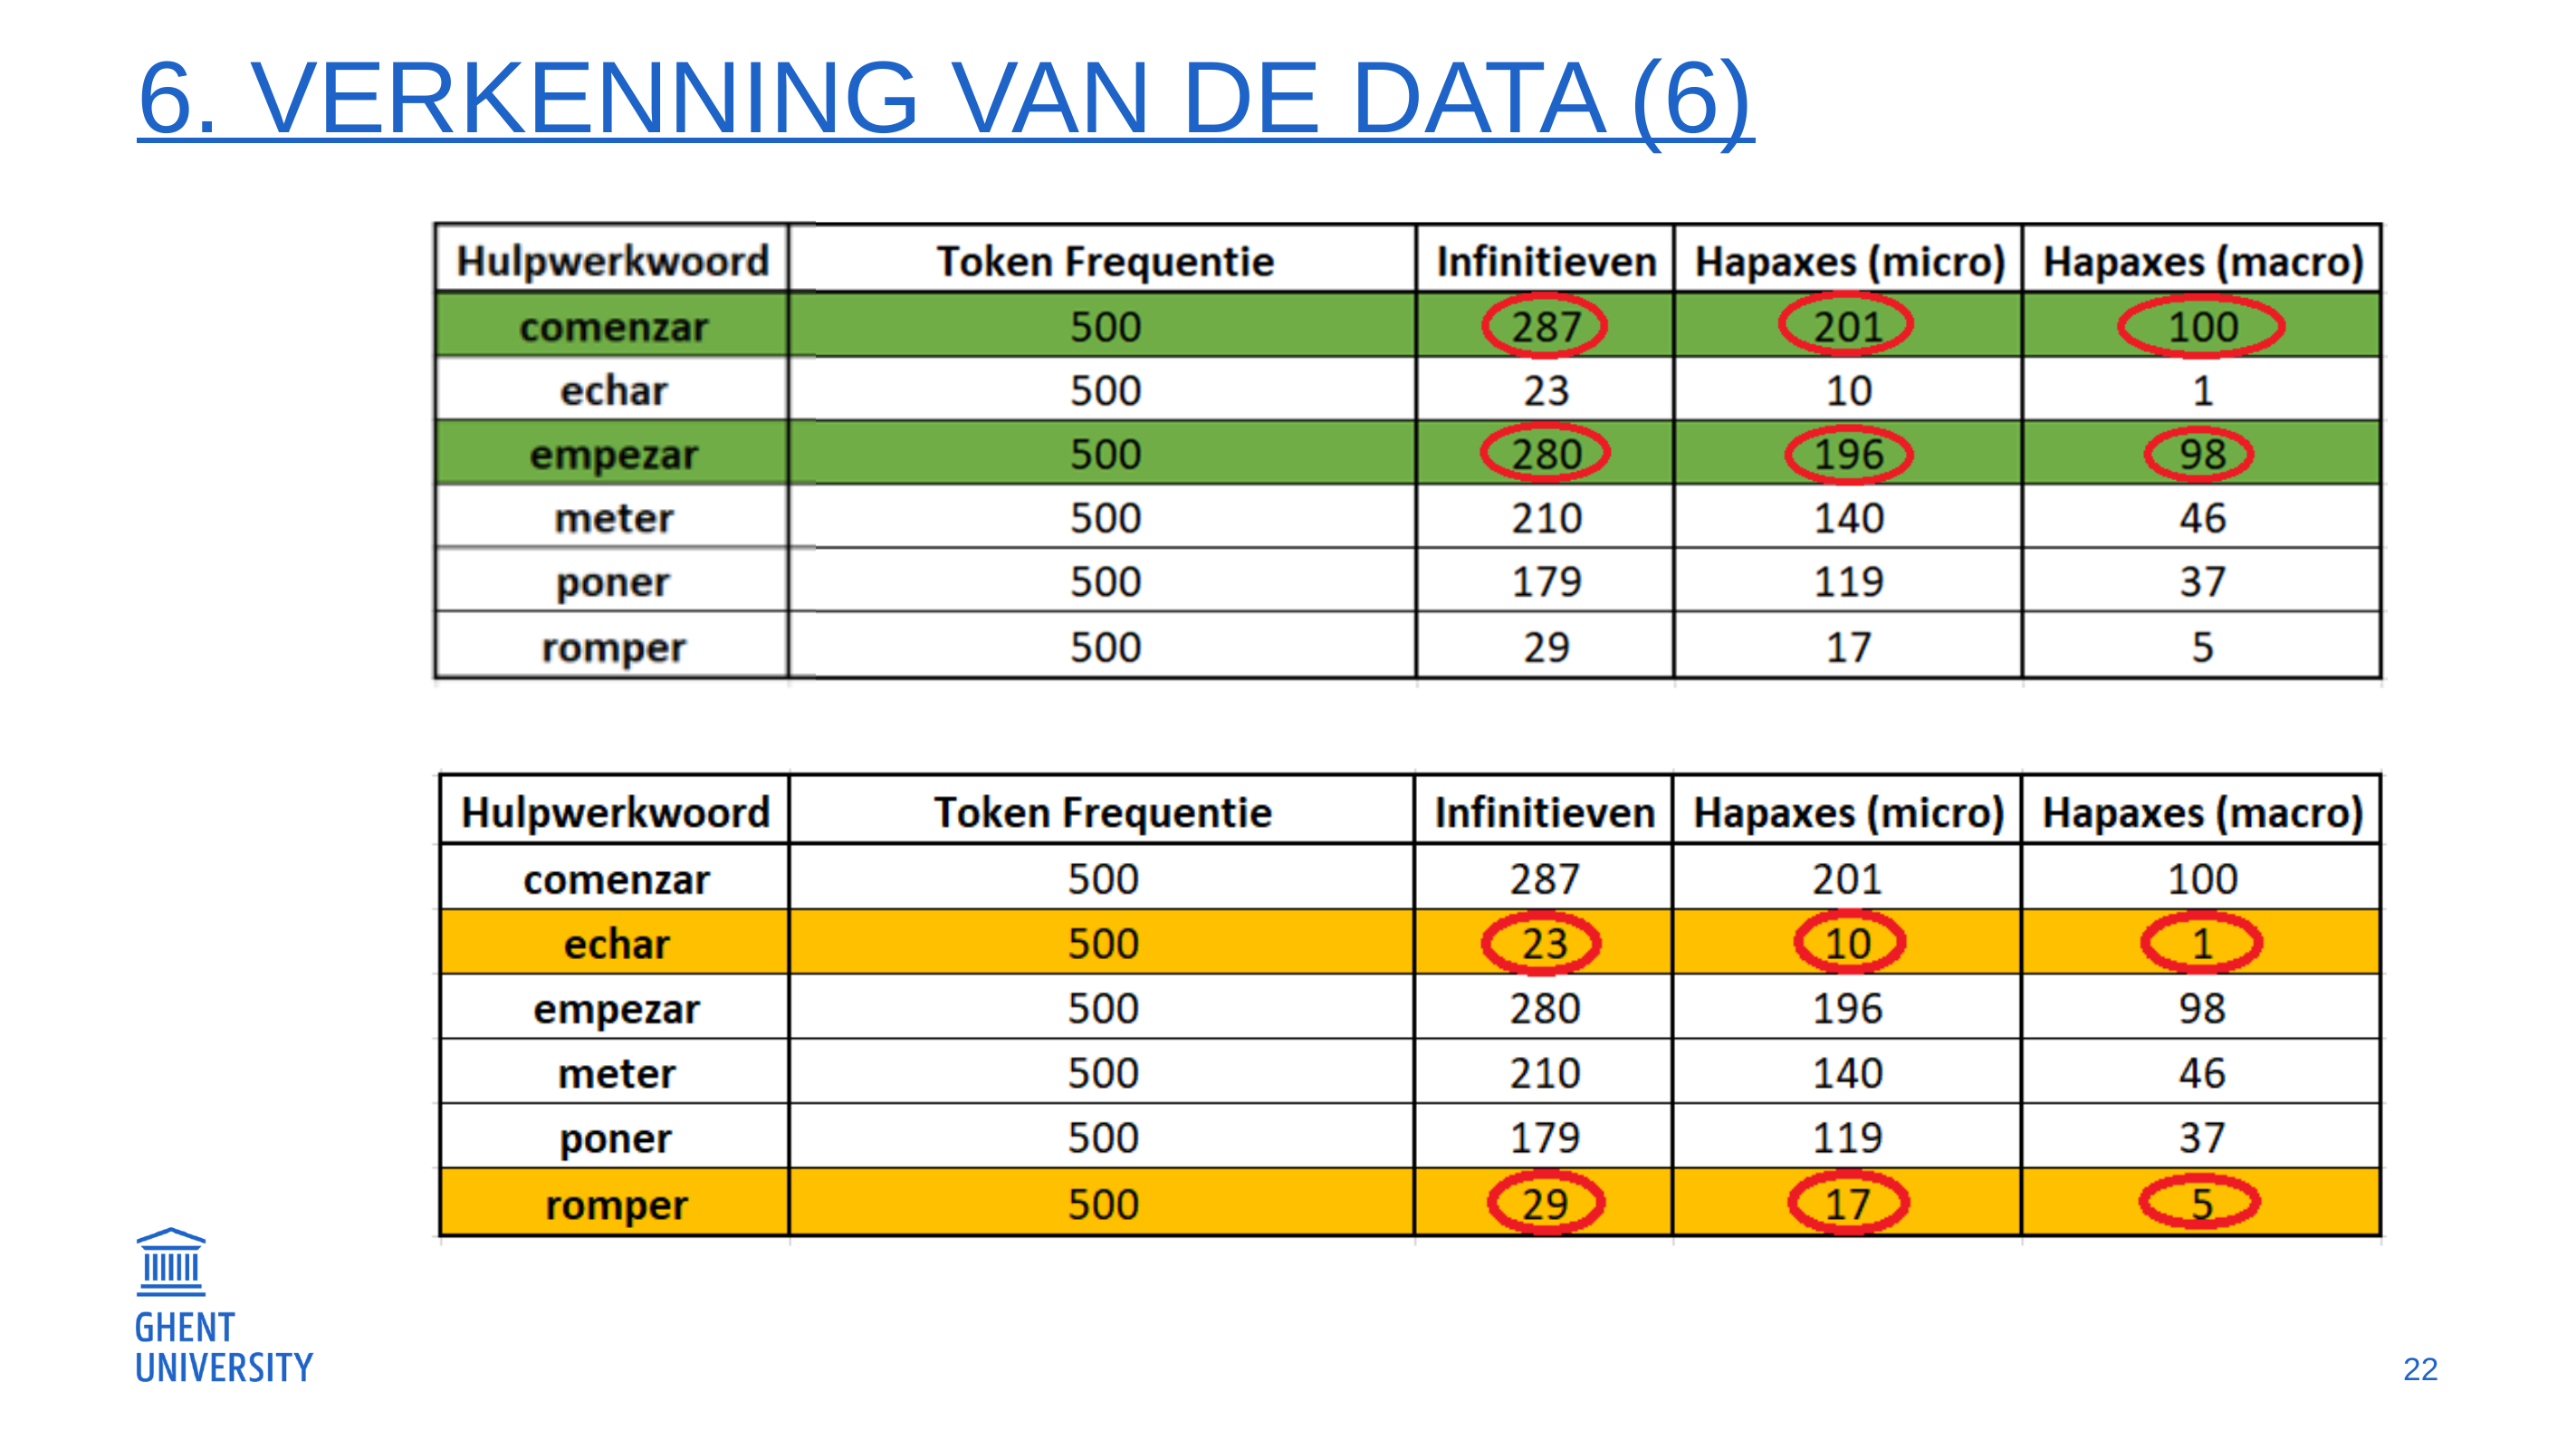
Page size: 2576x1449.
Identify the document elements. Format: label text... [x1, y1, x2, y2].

picture [68, 1175, 411, 1449]
picture [425, 767, 2419, 1254]
title 6. Verkenning van de data (6) [123, 37, 2456, 166]
picture [407, 203, 2388, 715]
slide_number 22 [2315, 1329, 2453, 1407]
